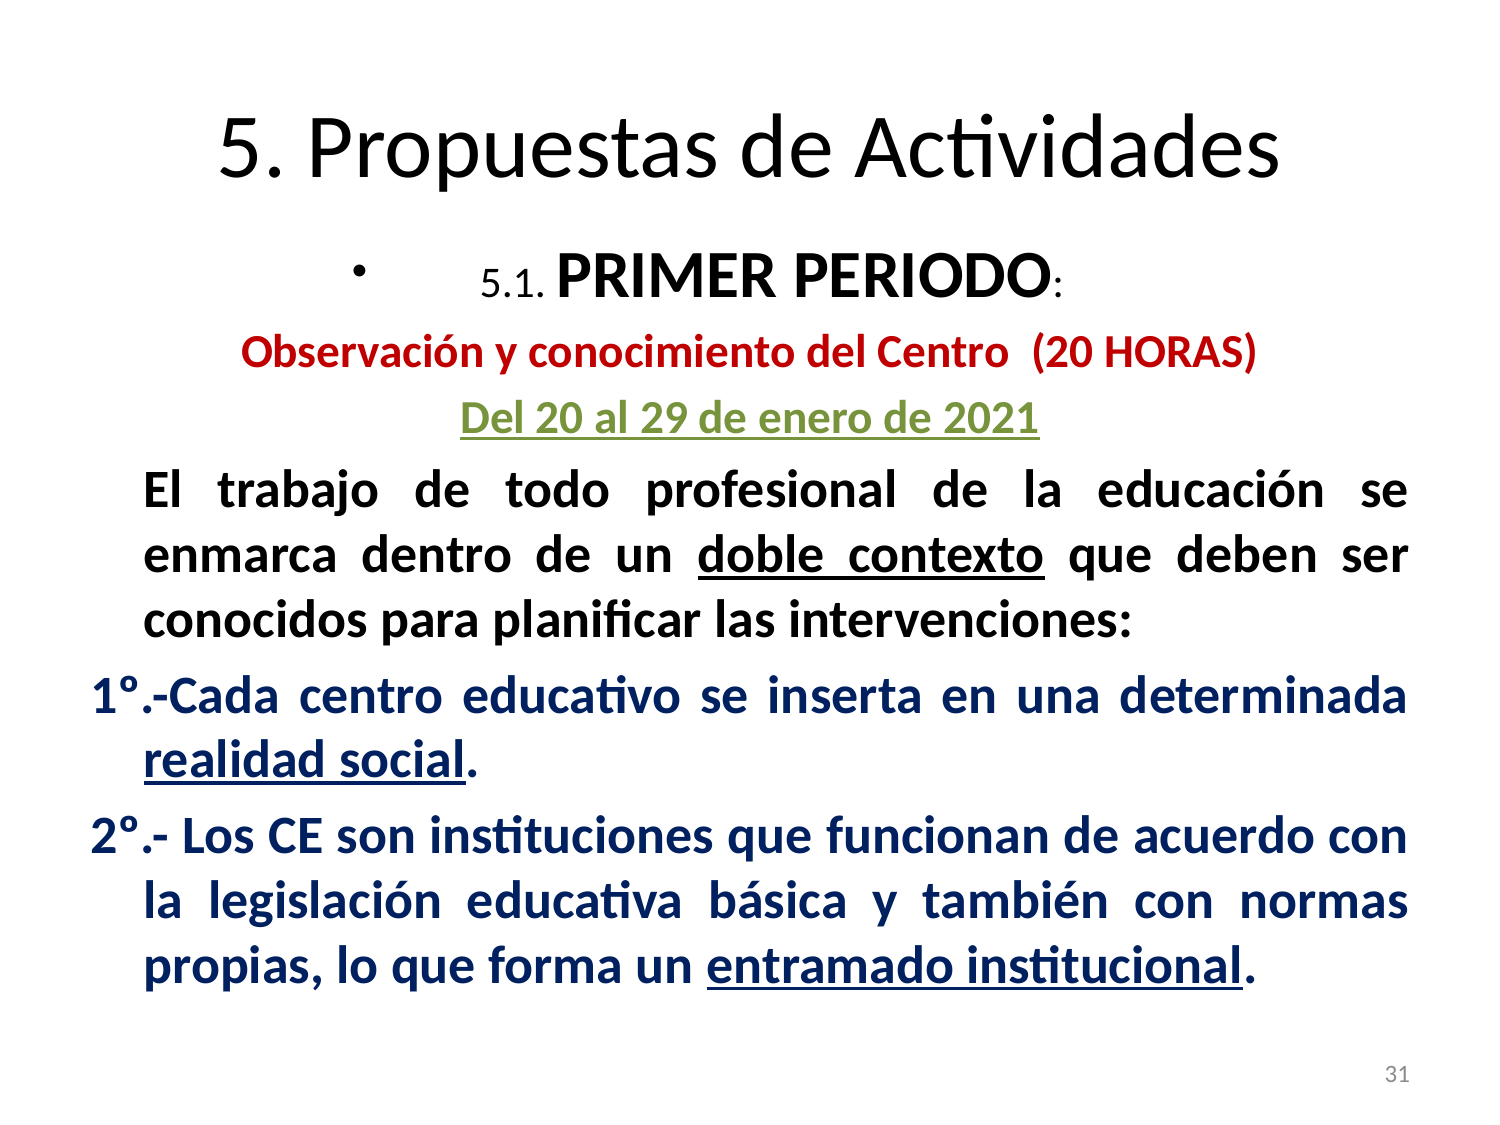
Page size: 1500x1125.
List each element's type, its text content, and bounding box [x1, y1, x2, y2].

slide_number 31 [1074, 1042, 1425, 1103]
list 5.1. PRIMER PERIODO: Observación y conocimiento del Centro (20 HORAS) Del 20 al 29 de enero de 2021 El trabajo de todo profesional de la educación se enmarca dentro de un doble contexto que deben ser conocidos para planificar las intervenciones: 1º.-Cada centro educativo se inserta en una determinada realidad social. 2º.- Los CE son instituciones que funcionan de acuerdo con la legislación educativa básica y también con normas propias, lo que forma un entramado institucional. [75, 222, 1425, 1055]
title 5. Propuestas de Actividades [103, 59, 1397, 222]
